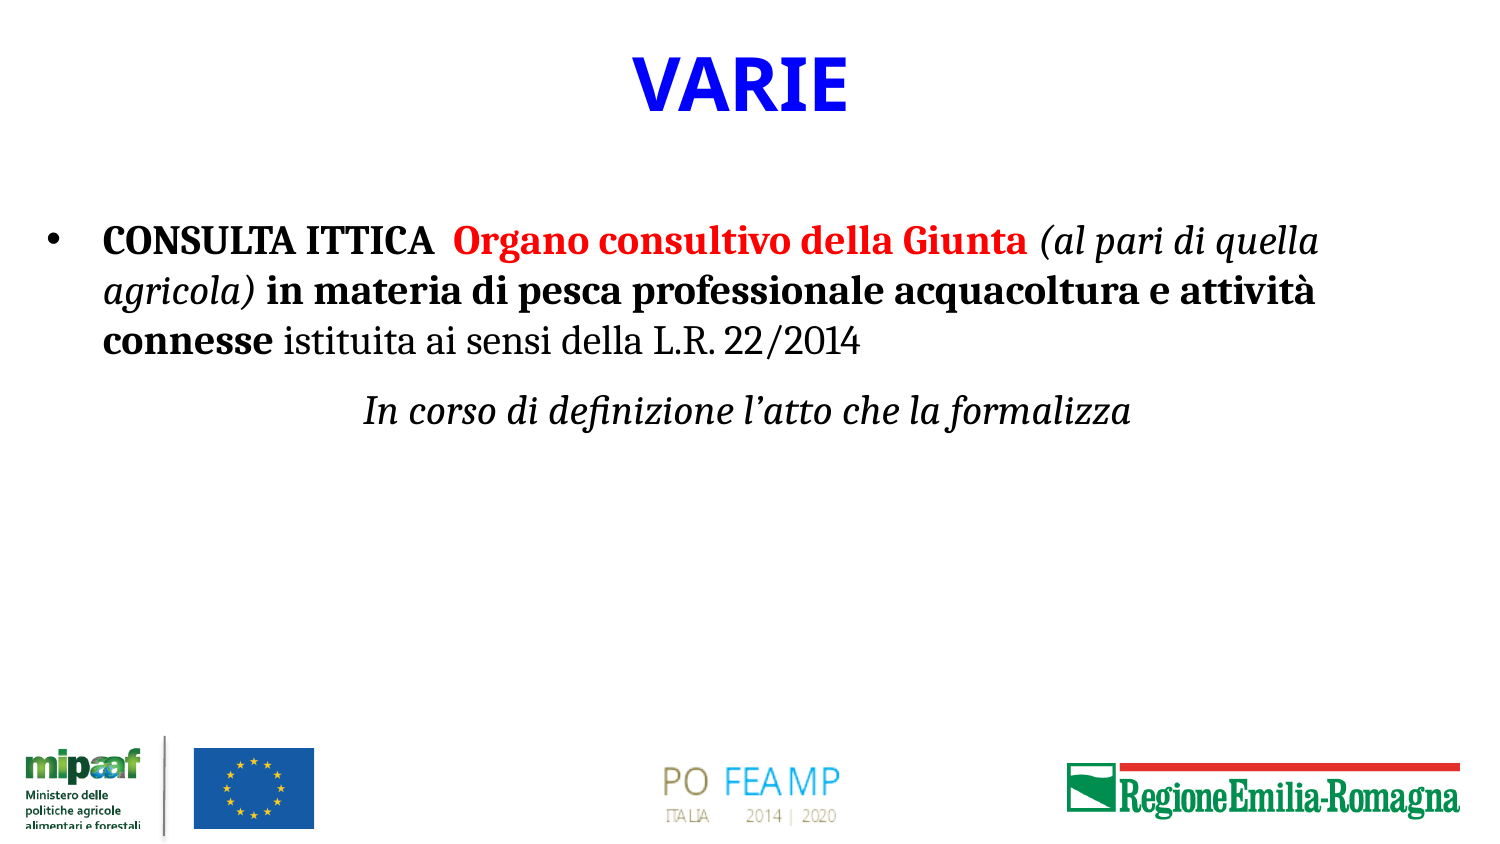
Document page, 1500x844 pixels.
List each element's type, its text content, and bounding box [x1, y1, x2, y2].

subtitle CONSULTA ITTICA Organo consultivo della Giunta (al pari di quella agricola) in materia di pesca professionale acquacoltura e attività connesse istituita ai sensi della L.R. 22/2014 In corso di definizione l’atto che la formalizza [35, 157, 1461, 700]
title VARIE [35, 15, 1448, 133]
picture [1067, 762, 1461, 822]
